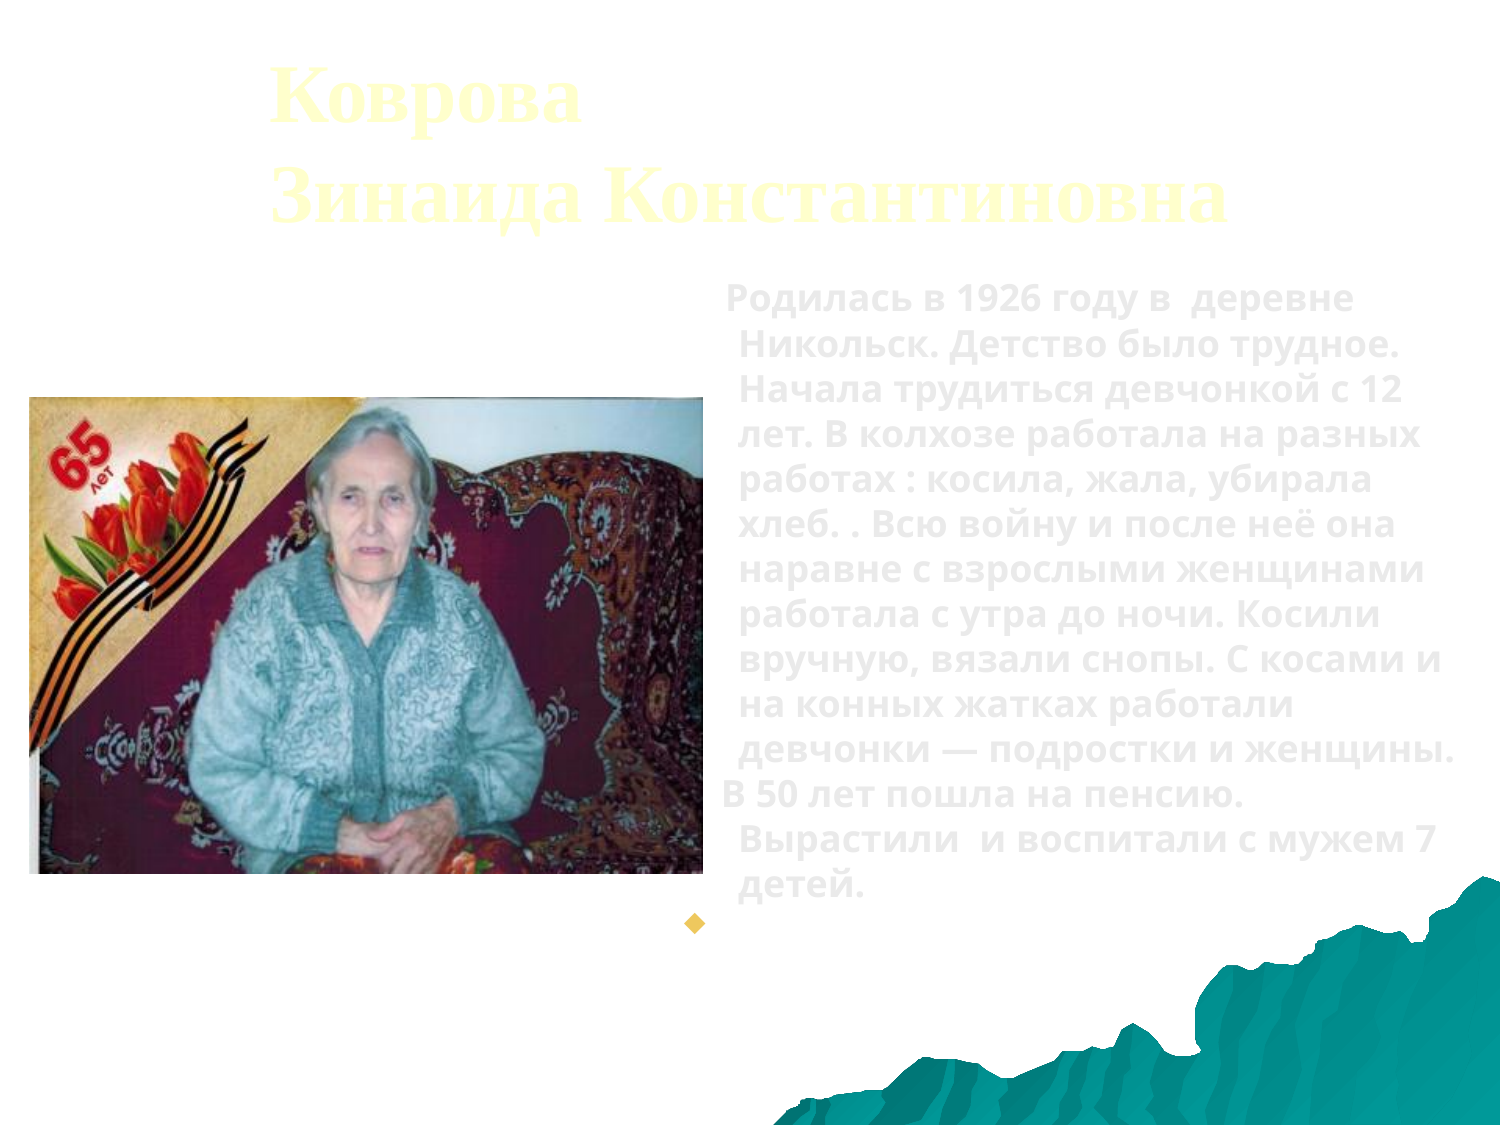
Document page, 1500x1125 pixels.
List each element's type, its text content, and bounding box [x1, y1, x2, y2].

picture [29, 396, 704, 874]
text_box Коврова Зинаида Константиновна [74, 45, 1425, 233]
text_box Родилась в 1926 году в деревне Никольск. Детство было трудное. Начала трудиться девчонкой с 12 лет. В колхозе работала на разных работах : косила, жала, убирала хлеб. . Всю войну и после неё она наравне с взрослыми женщинами работала с утра до ночи. Косили вручную, вязали снопы. С косами и на конных жатках работали девчонки — подростки и женщины. В 50 лет пошла на пенсию. Вырастили и воспитали с мужем 7 детей. [667, 262, 1471, 1006]
